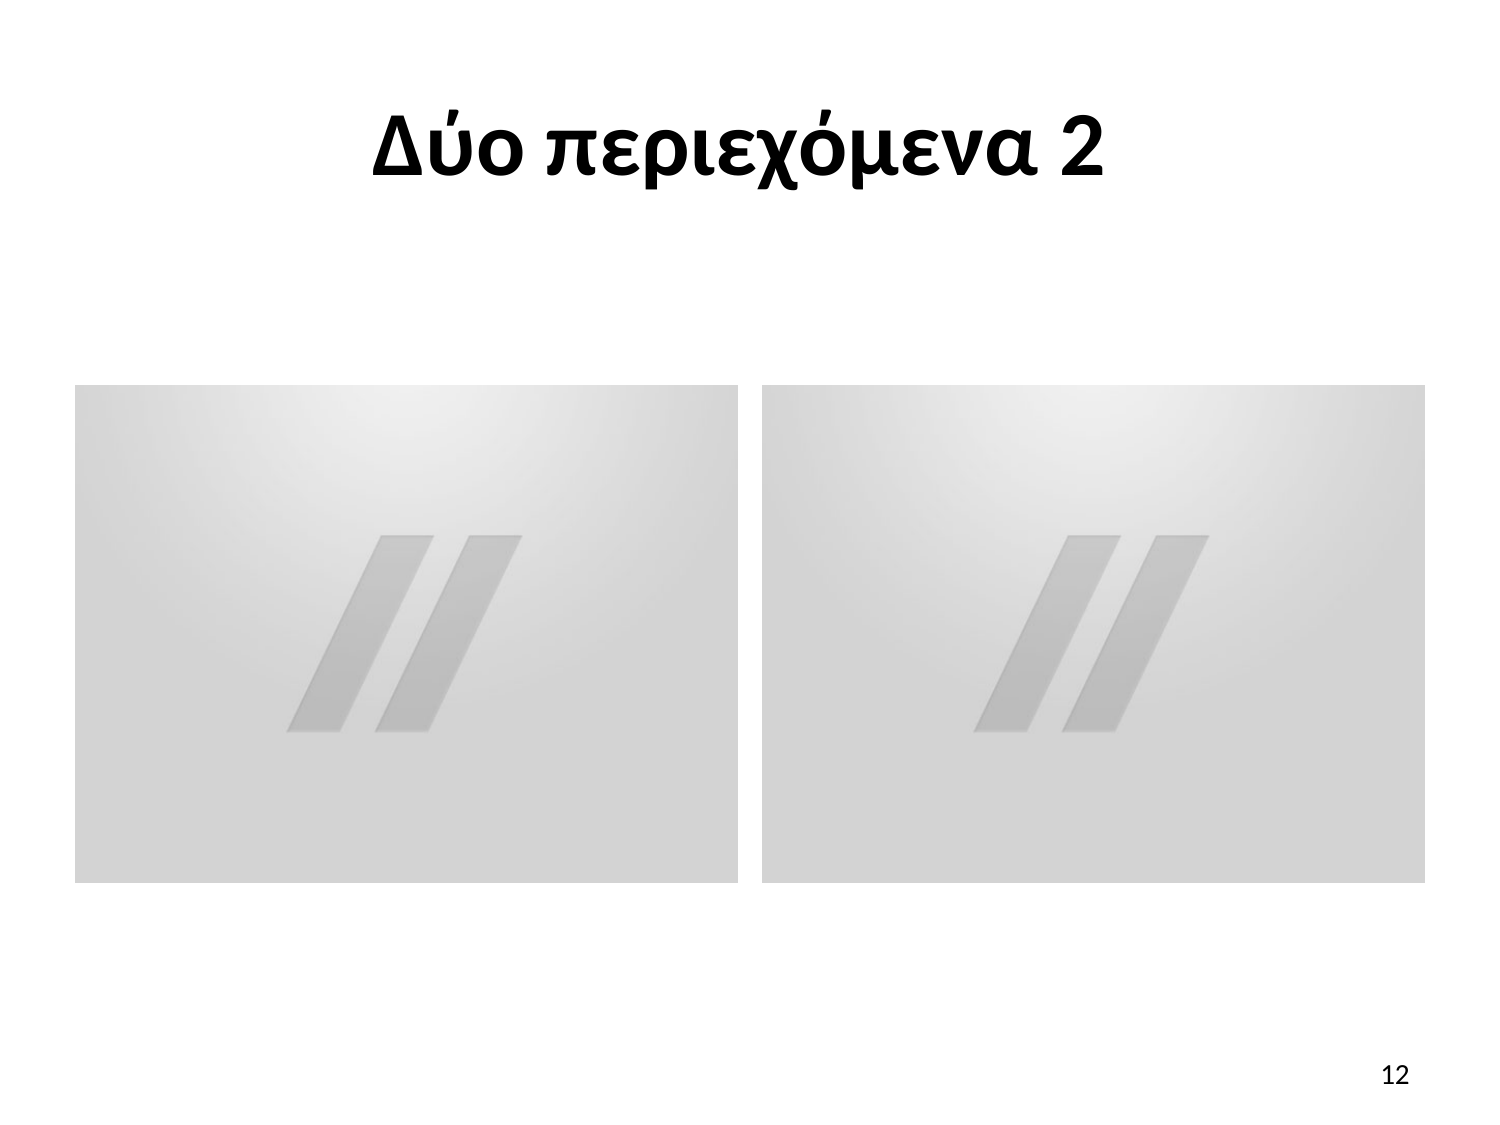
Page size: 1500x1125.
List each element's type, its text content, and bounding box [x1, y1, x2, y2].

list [74, 384, 738, 883]
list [762, 384, 1426, 883]
title Δύο περιεχόμενα 2 [75, 45, 1425, 233]
slide_number 12 [1074, 1042, 1425, 1103]
